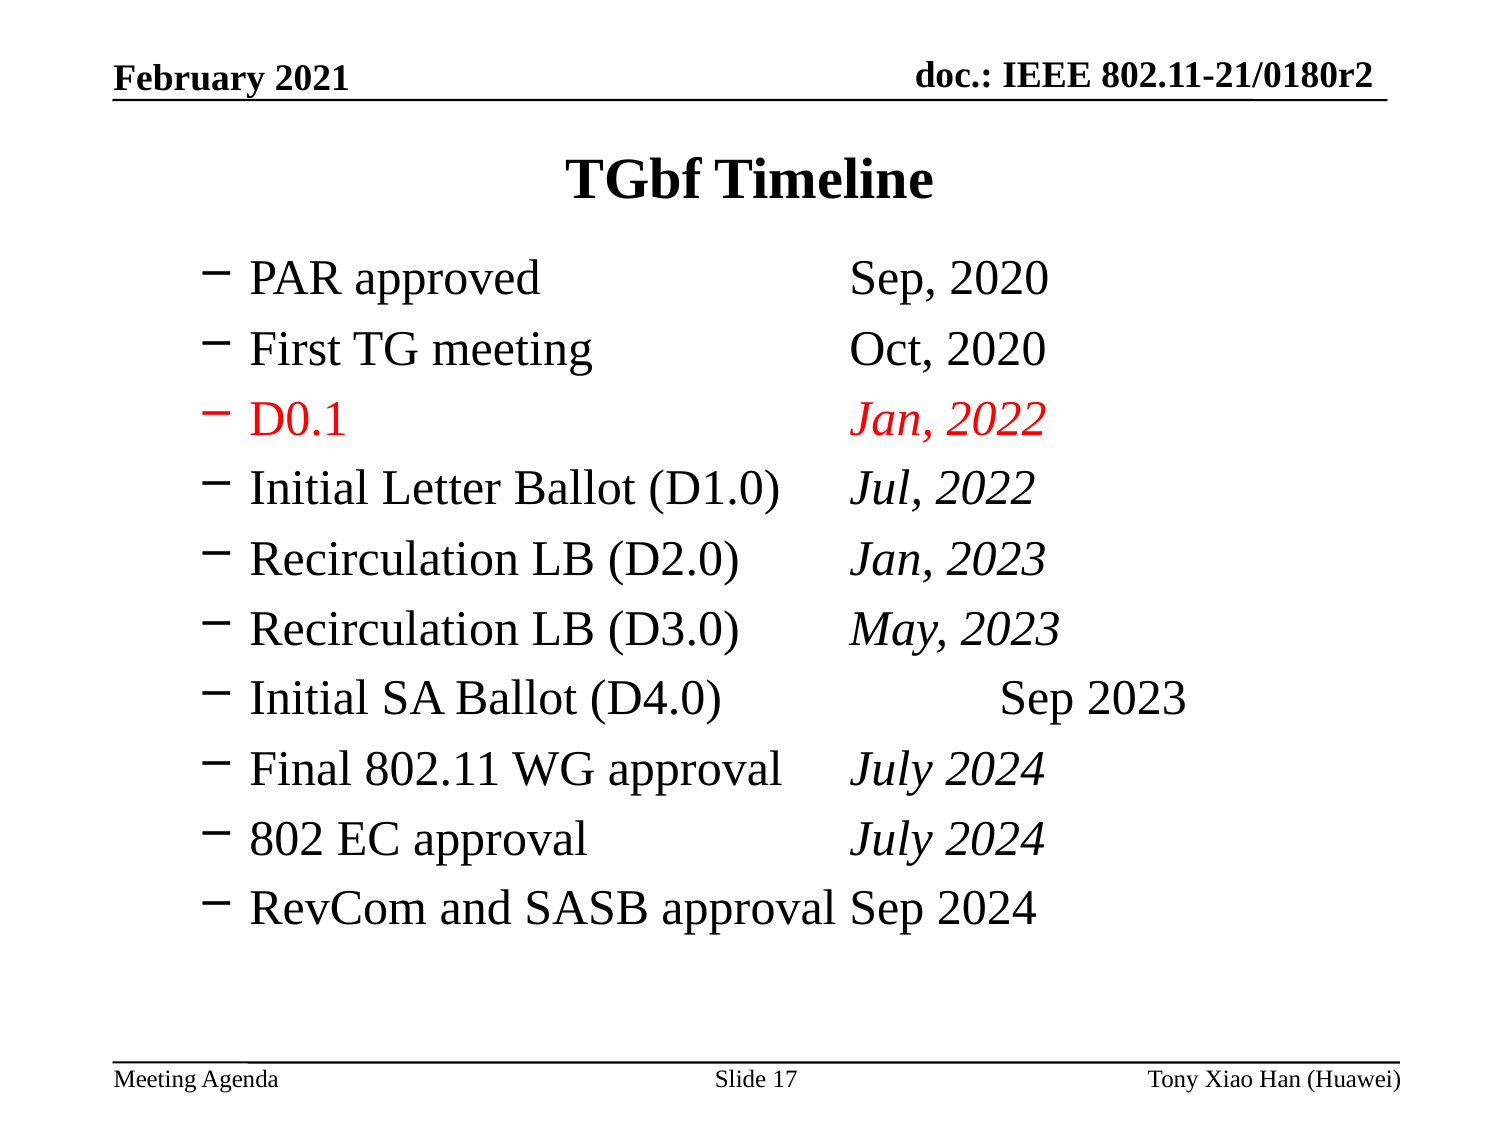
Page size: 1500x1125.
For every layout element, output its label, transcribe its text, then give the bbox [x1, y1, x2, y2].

footer Tony Xiao Han (Huawei) [999, 1061, 1402, 1093]
slide_number Slide 17 [712, 1061, 800, 1093]
text_box TGbf Timeline [112, 87, 1388, 237]
text_box PAR approved Sep, 2020 First TG meeting Oct, 2020 D0.1 Jan, 2022 Initial Letter Ballot (D1.0) Jul, 2022 Recirculation LB (D2.0) Jan, 2023 Recirculation LB (D3.0) May, 2023 Initial SA Ballot (D4.0) Sep 2023 Final 802.11 WG approval July 2024 802 EC approval July 2024 RevCom and SASB approval Sep 2024 [112, 237, 1402, 1025]
